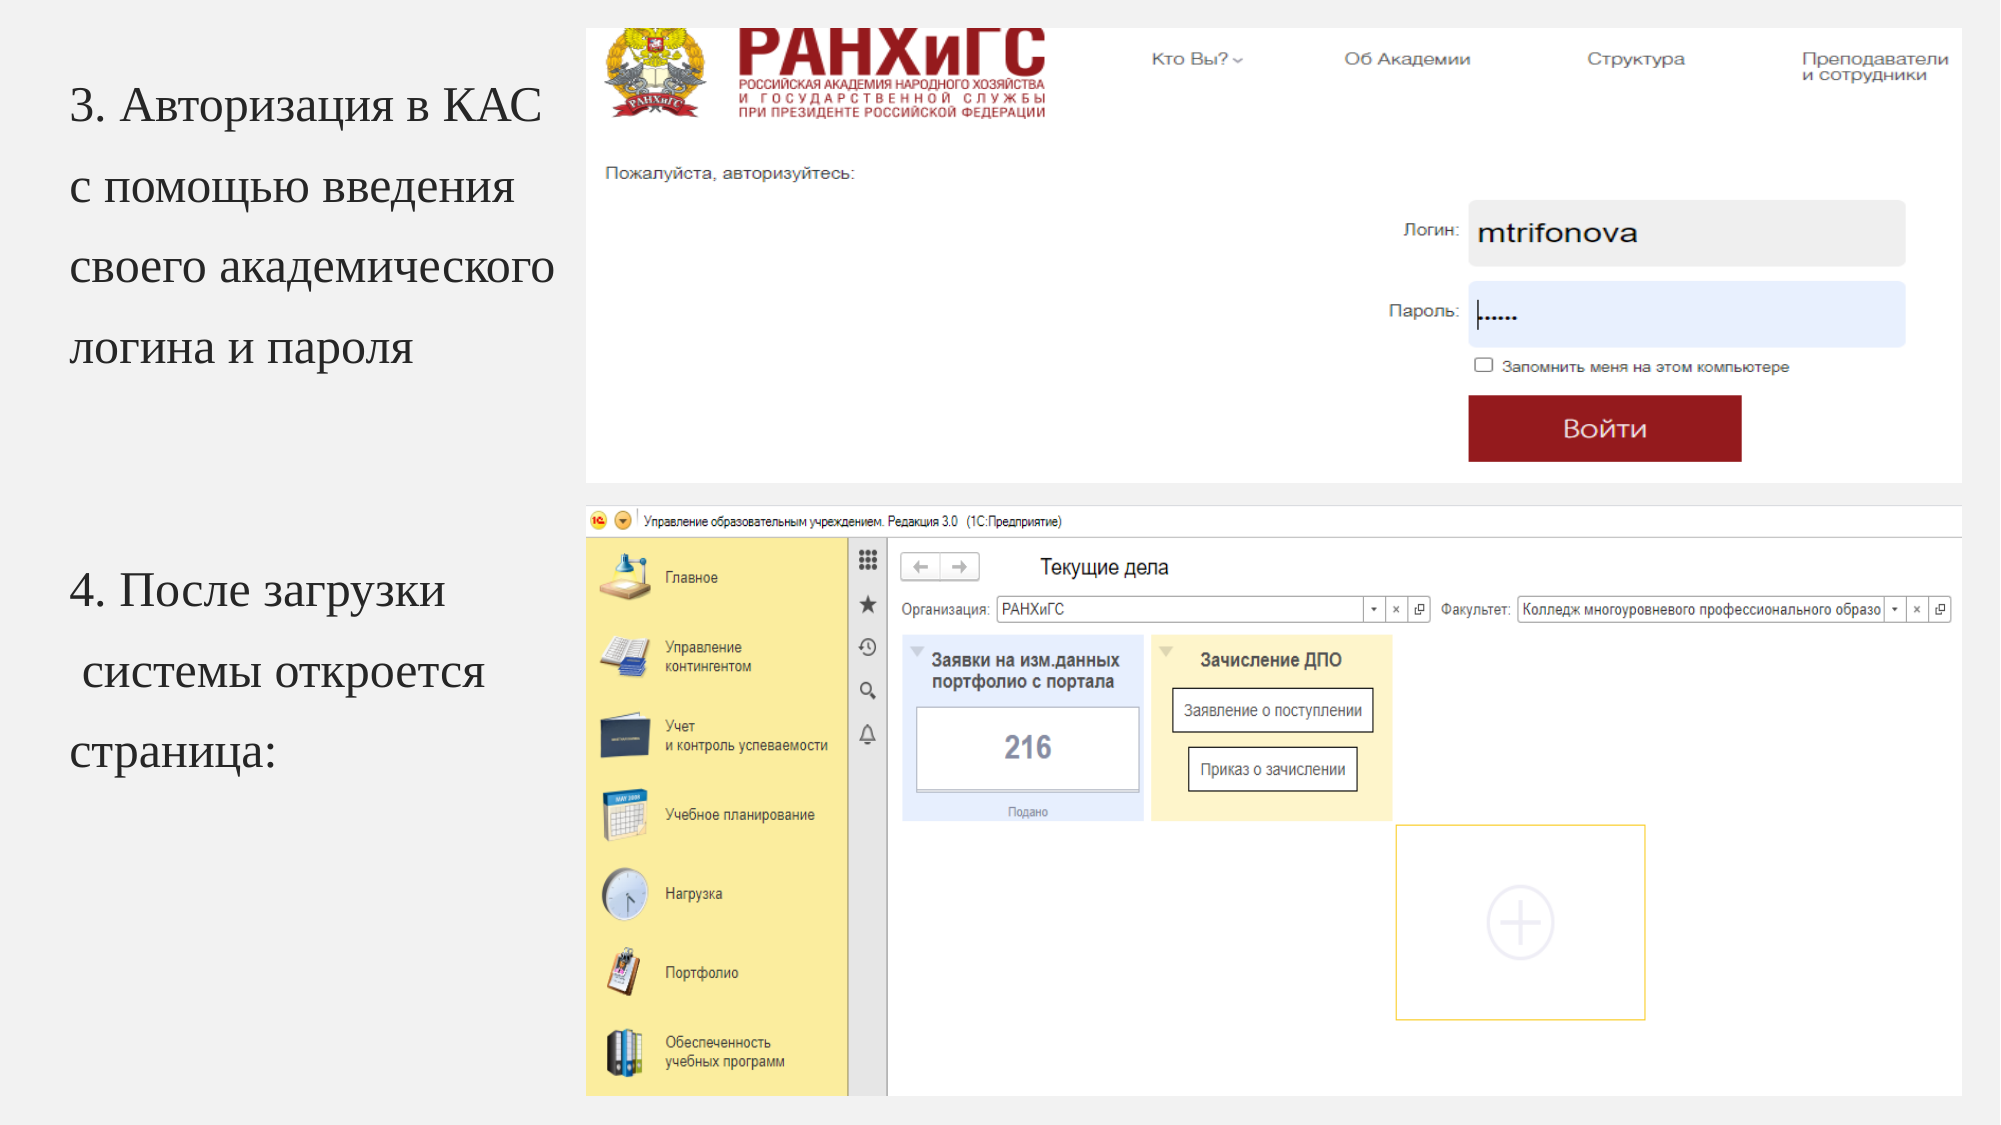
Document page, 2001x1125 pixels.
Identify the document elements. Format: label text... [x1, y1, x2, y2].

list 3. Авторизация в КАС с помощью введения своего академического логина и пароля 4. После загрузки системы откроется страница: [54, 63, 1962, 1080]
picture [586, 505, 1962, 1096]
picture [586, 28, 1962, 483]
